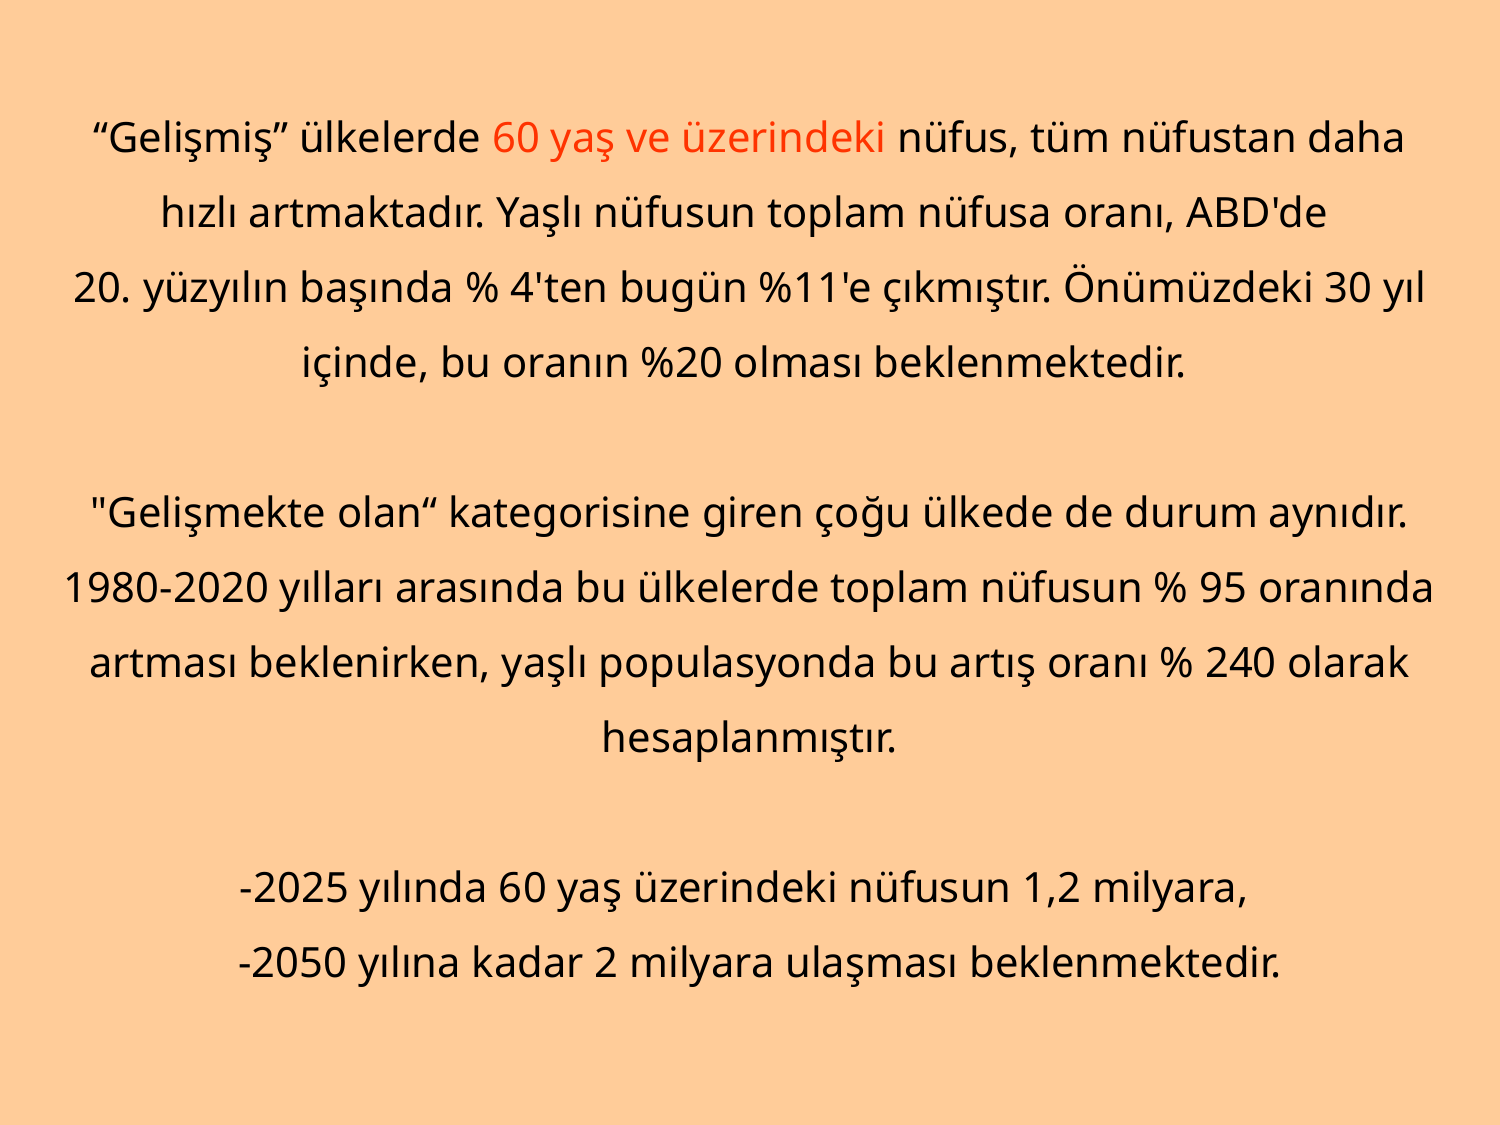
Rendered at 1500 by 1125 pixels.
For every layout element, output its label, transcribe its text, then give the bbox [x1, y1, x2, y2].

text_box “Gelişmiş” ülkelerde 60 yaş ve üzerindeki nüfus, tüm nüfustan daha hızlı artmaktadır. Yaşlı nüfusun toplam nüfusa oranı, ABD'de 20. yüzyılın başında % 4'ten bugün %11'e çıkmıştır. Önümüzdeki 30 yıl içinde, bu oranın %20 olması beklenmektedir. "Gelişmekte olan“ kategorisine giren çoğu ülkede de durum aynıdır. 1980-2020 yılları arasında bu ülkelerde toplam nüfusun % 95 oranında artması beklenirken, yaşlı populasyonda bu artış oranı % 240 olarak hesaplanmıştır. -2025 yılında 60 yaş üzerindeki nüfusun 1,2 milyara, -2050 yılına kadar 2 milyara ulaşması beklenmektedir. [41, 78, 1459, 1068]
